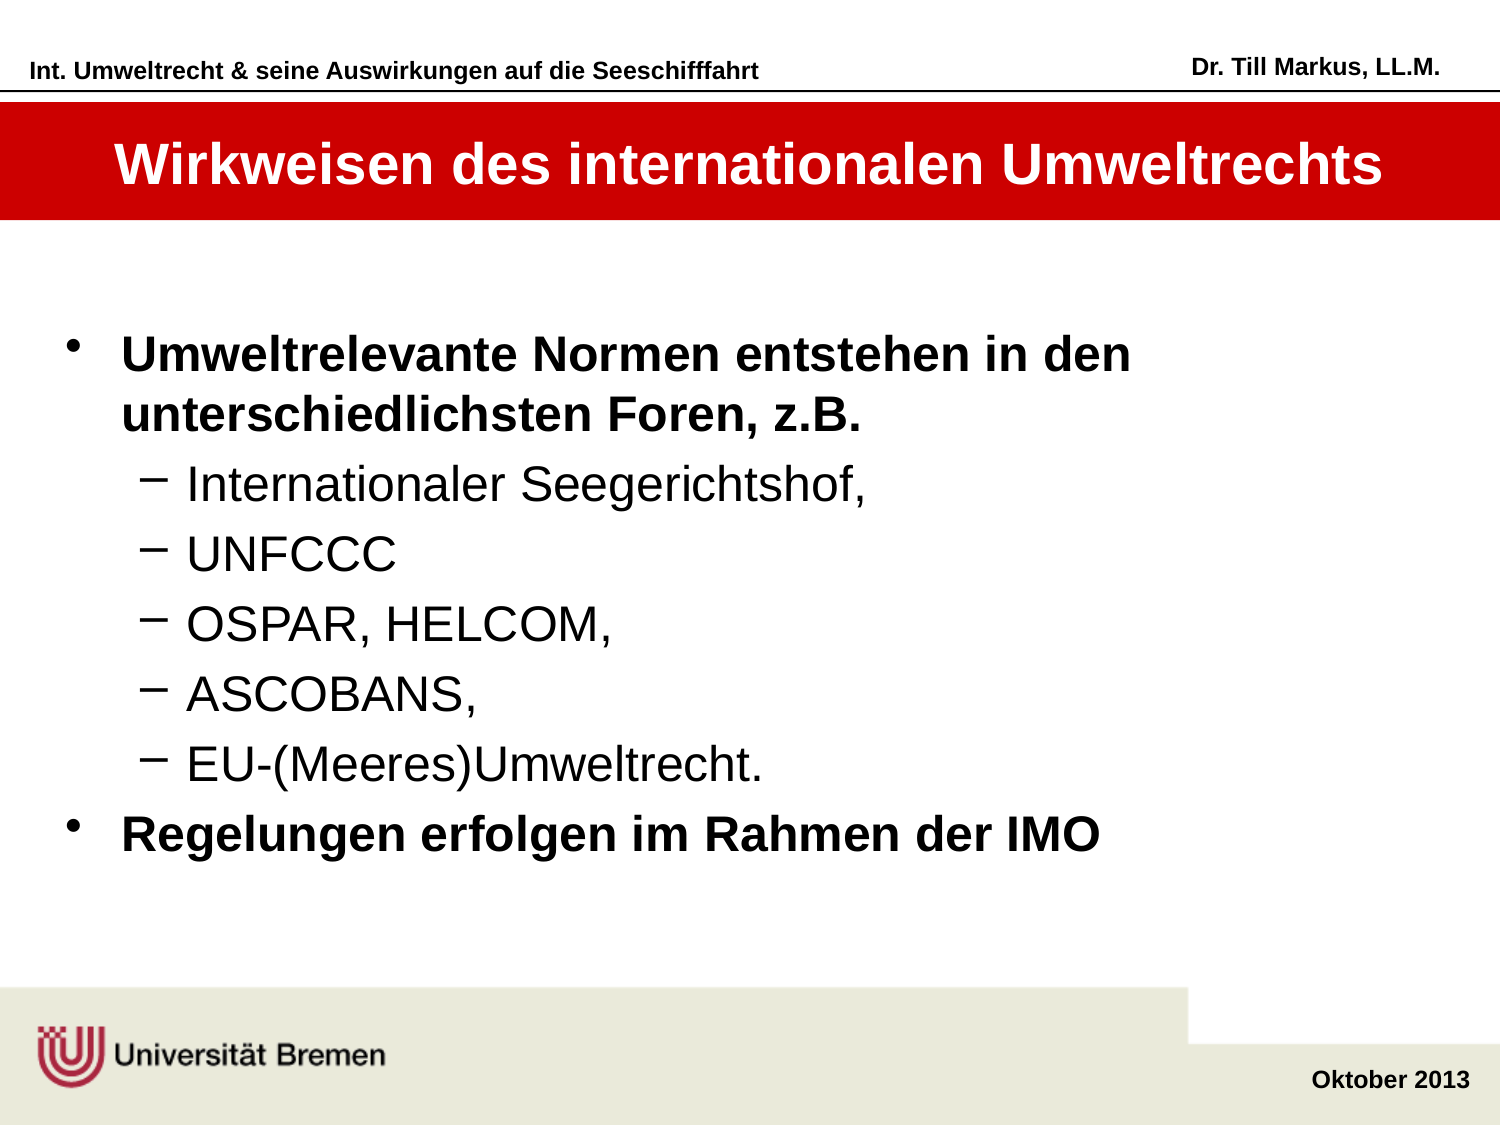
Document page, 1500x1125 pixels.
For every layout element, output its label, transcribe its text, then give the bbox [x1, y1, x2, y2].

picture [0, 221, 1500, 1125]
title Wirkweisen des internationalen Umweltrechts [0, 101, 1500, 221]
picture [0, 93, 1500, 101]
picture [0, 0, 1500, 90]
list Umweltrelevante Normen entstehen in den unterschiedlichsten Foren, z.B. Internationaler Seegerichtshof, UNFCCC OSPAR, HELCOM, ASCOBANS, EU-(Meeres)Umweltrecht. Regelungen erfolgen im Rahmen der IMO [49, 314, 1451, 976]
